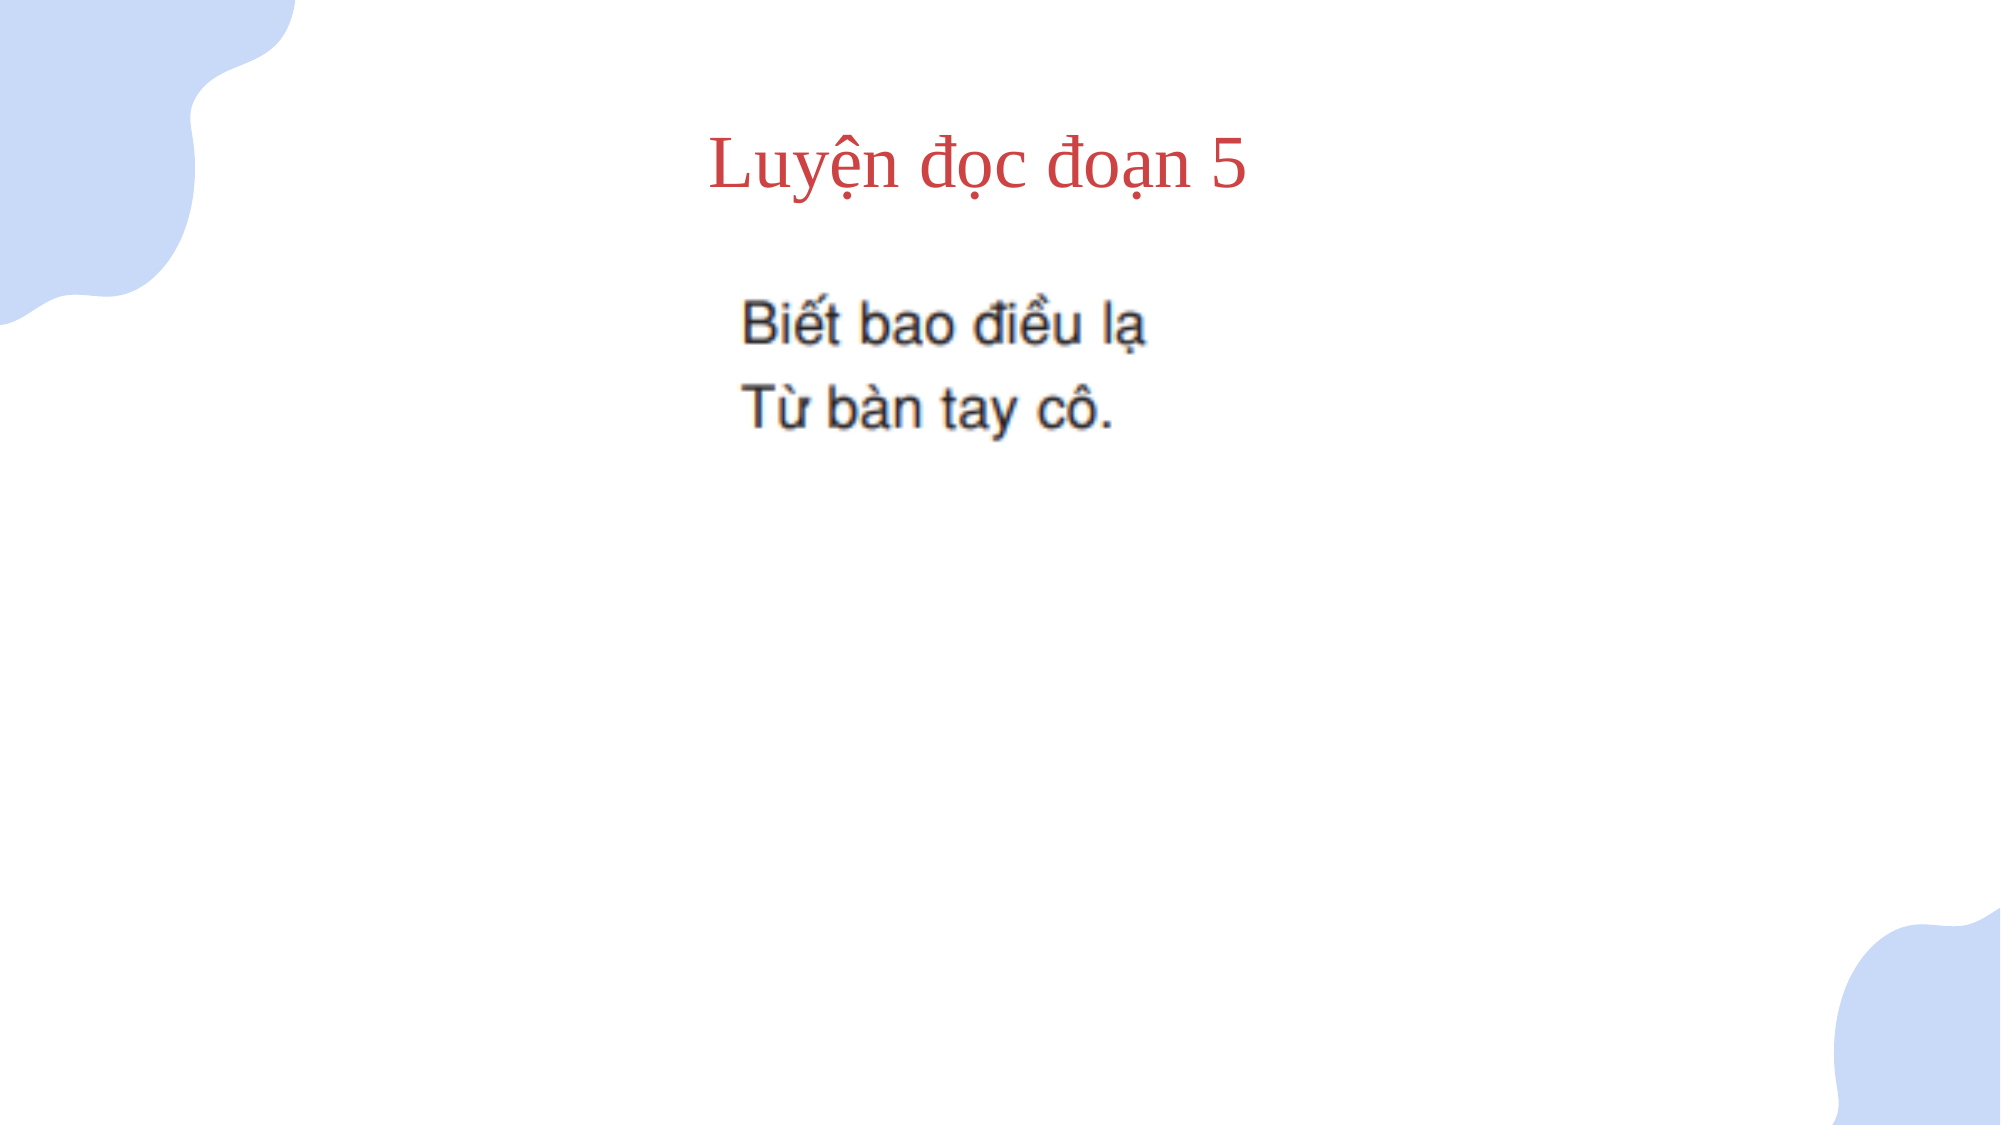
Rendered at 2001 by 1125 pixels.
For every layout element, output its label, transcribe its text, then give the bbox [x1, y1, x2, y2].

text_box Luyện đọc đoạn 5 [434, 99, 1523, 203]
picture [725, 264, 1236, 466]
